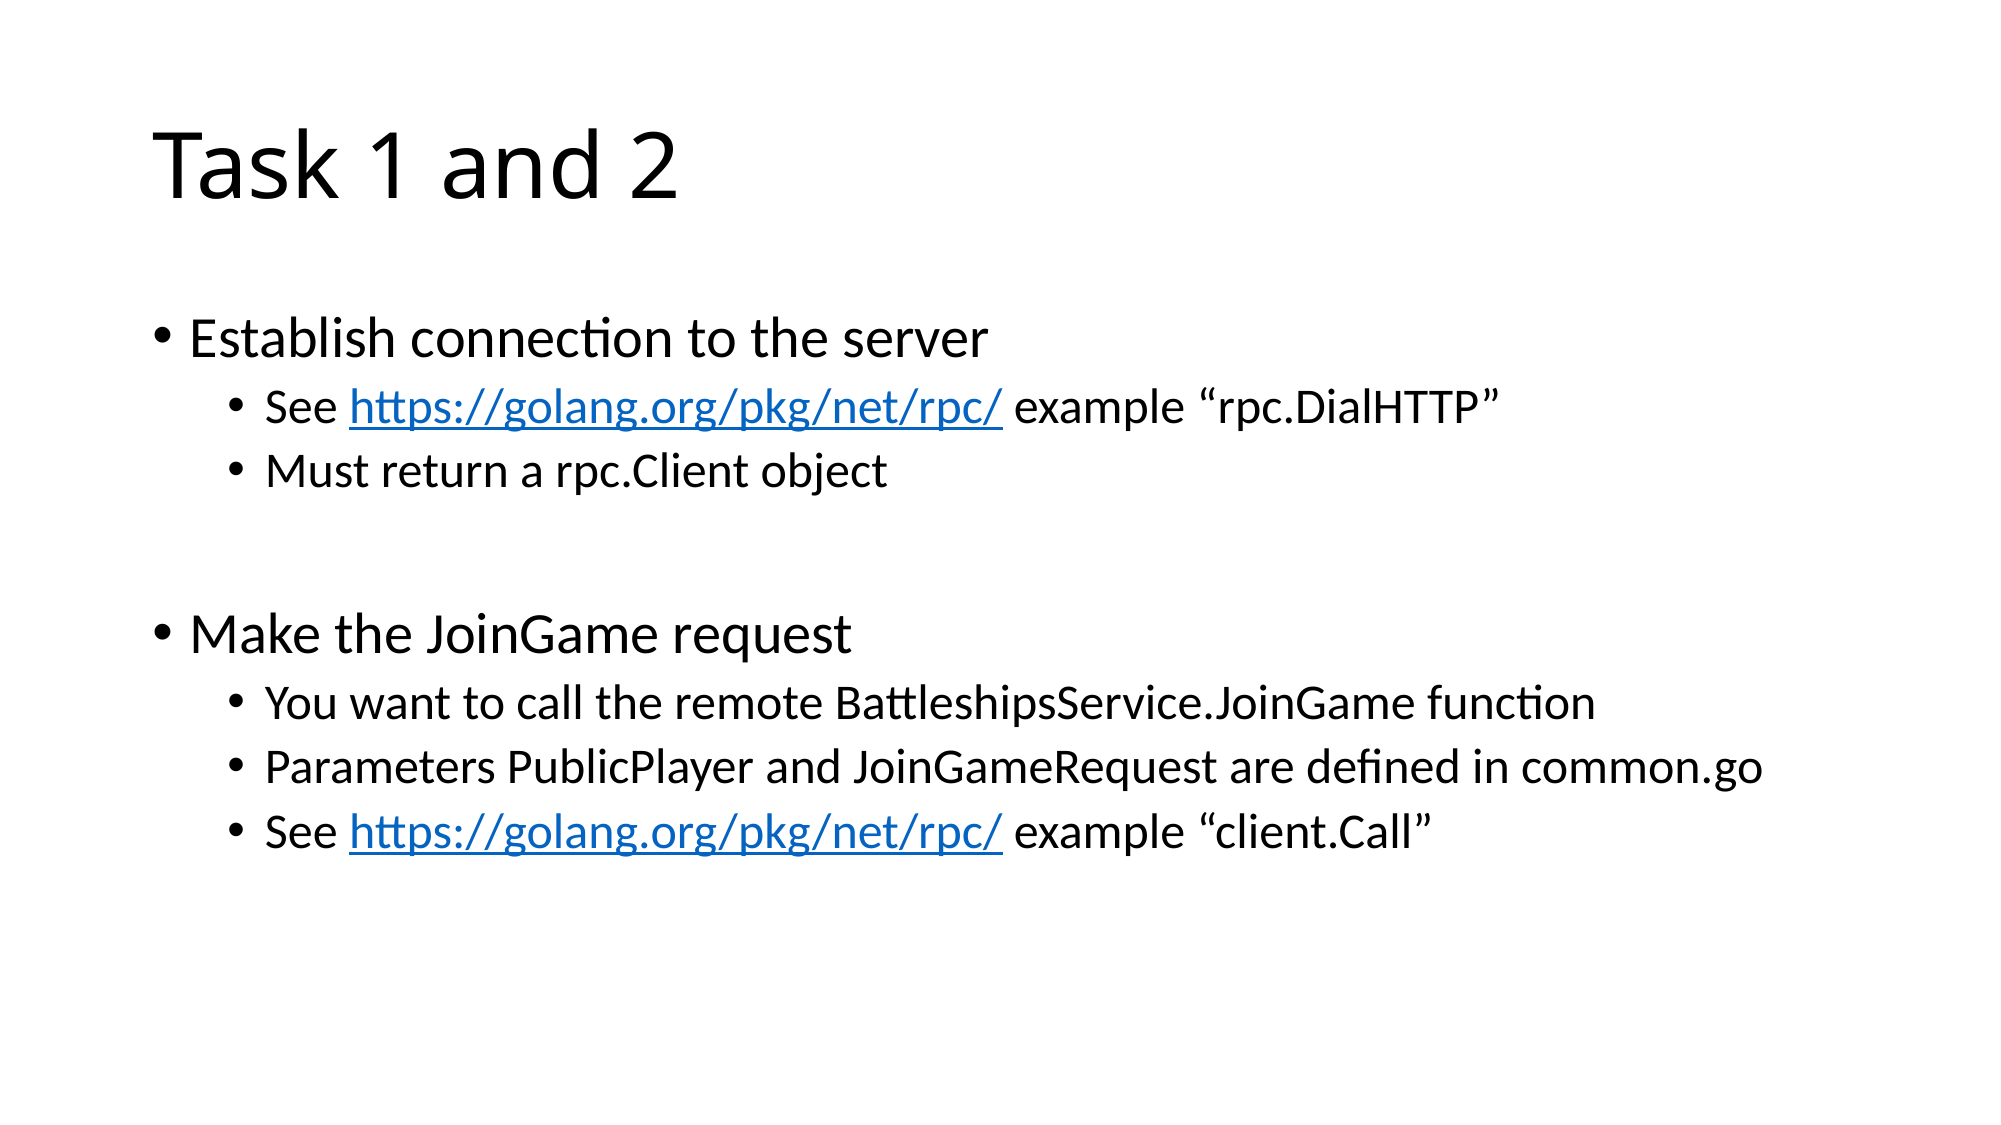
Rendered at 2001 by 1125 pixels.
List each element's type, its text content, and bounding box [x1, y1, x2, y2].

list Establish connection to the server See https://golang.org/pkg/net/rpc/ example “rpc.DialHTTP” Must return a rpc.Client object Make the JoinGame request You want to call the remote BattleshipsService.JoinGame function Parameters PublicPlayer and JoinGameRequest are defined in common.go See https://golang.org/pkg/net/rpc/ example “client.Call” [137, 299, 1863, 1014]
title Task 1 and 2 [137, 59, 1863, 278]
